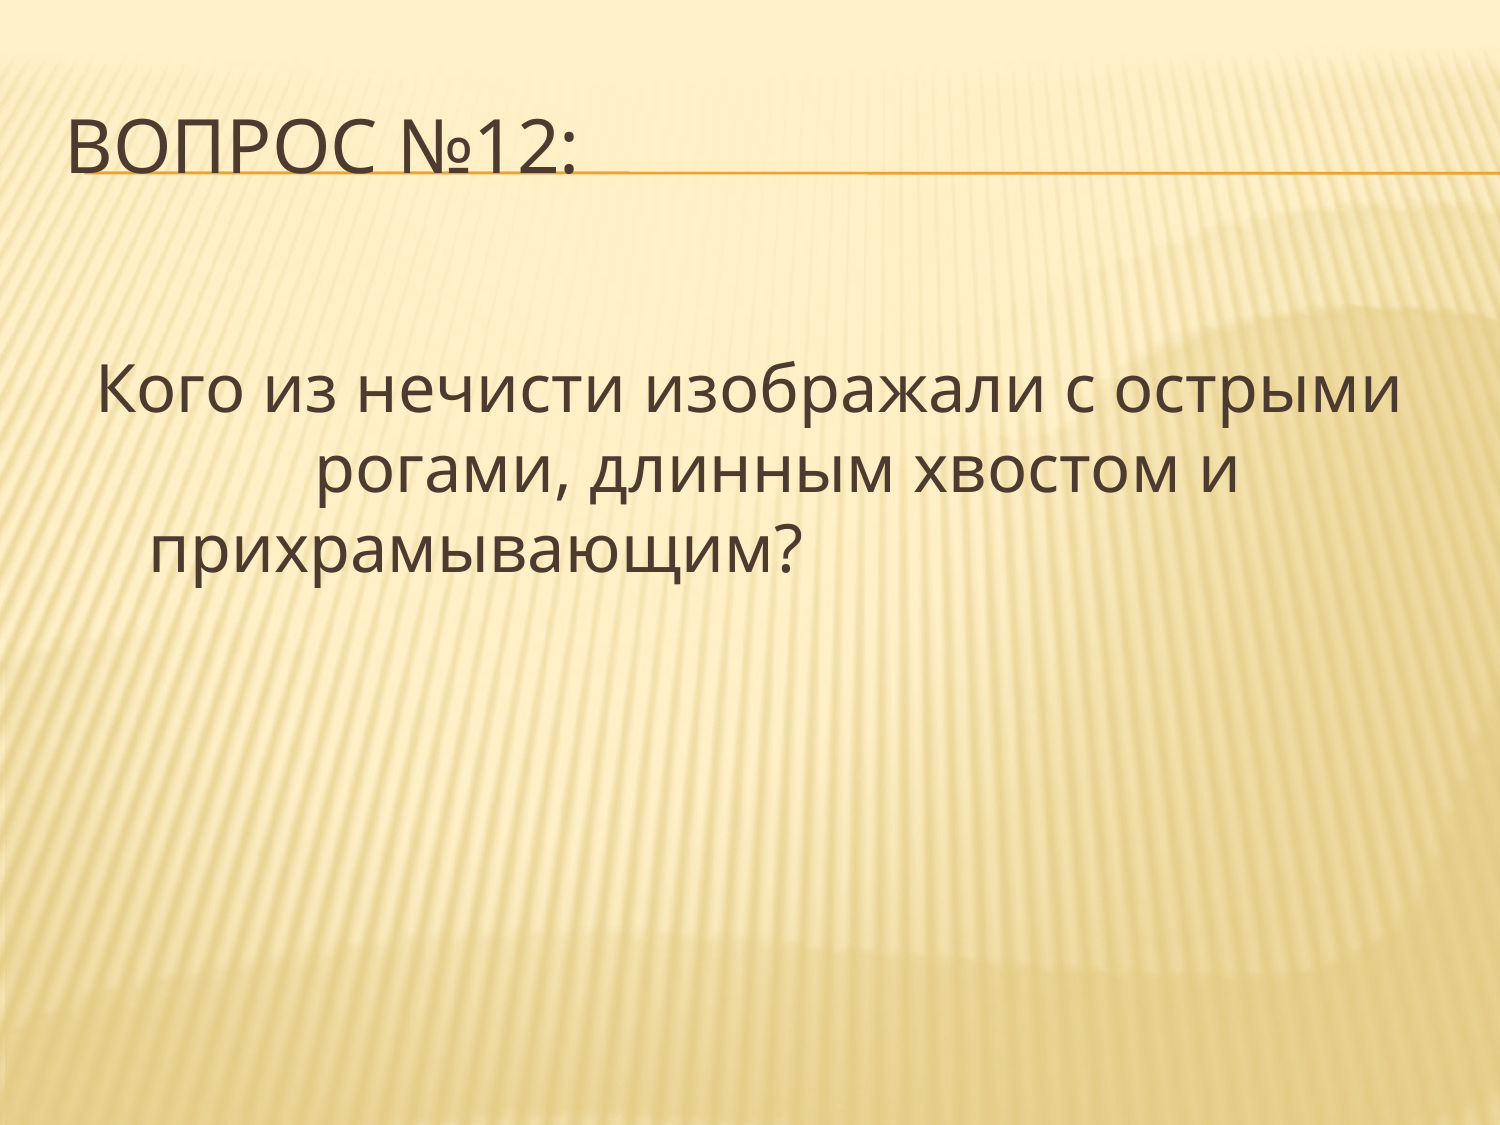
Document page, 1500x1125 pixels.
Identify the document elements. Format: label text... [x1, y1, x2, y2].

list Кого из нечисти изображали с острыми рогами, длинным хвостом и прихрамывающим? [75, 338, 1425, 1005]
title Вопрос №12: [50, 75, 1475, 213]
